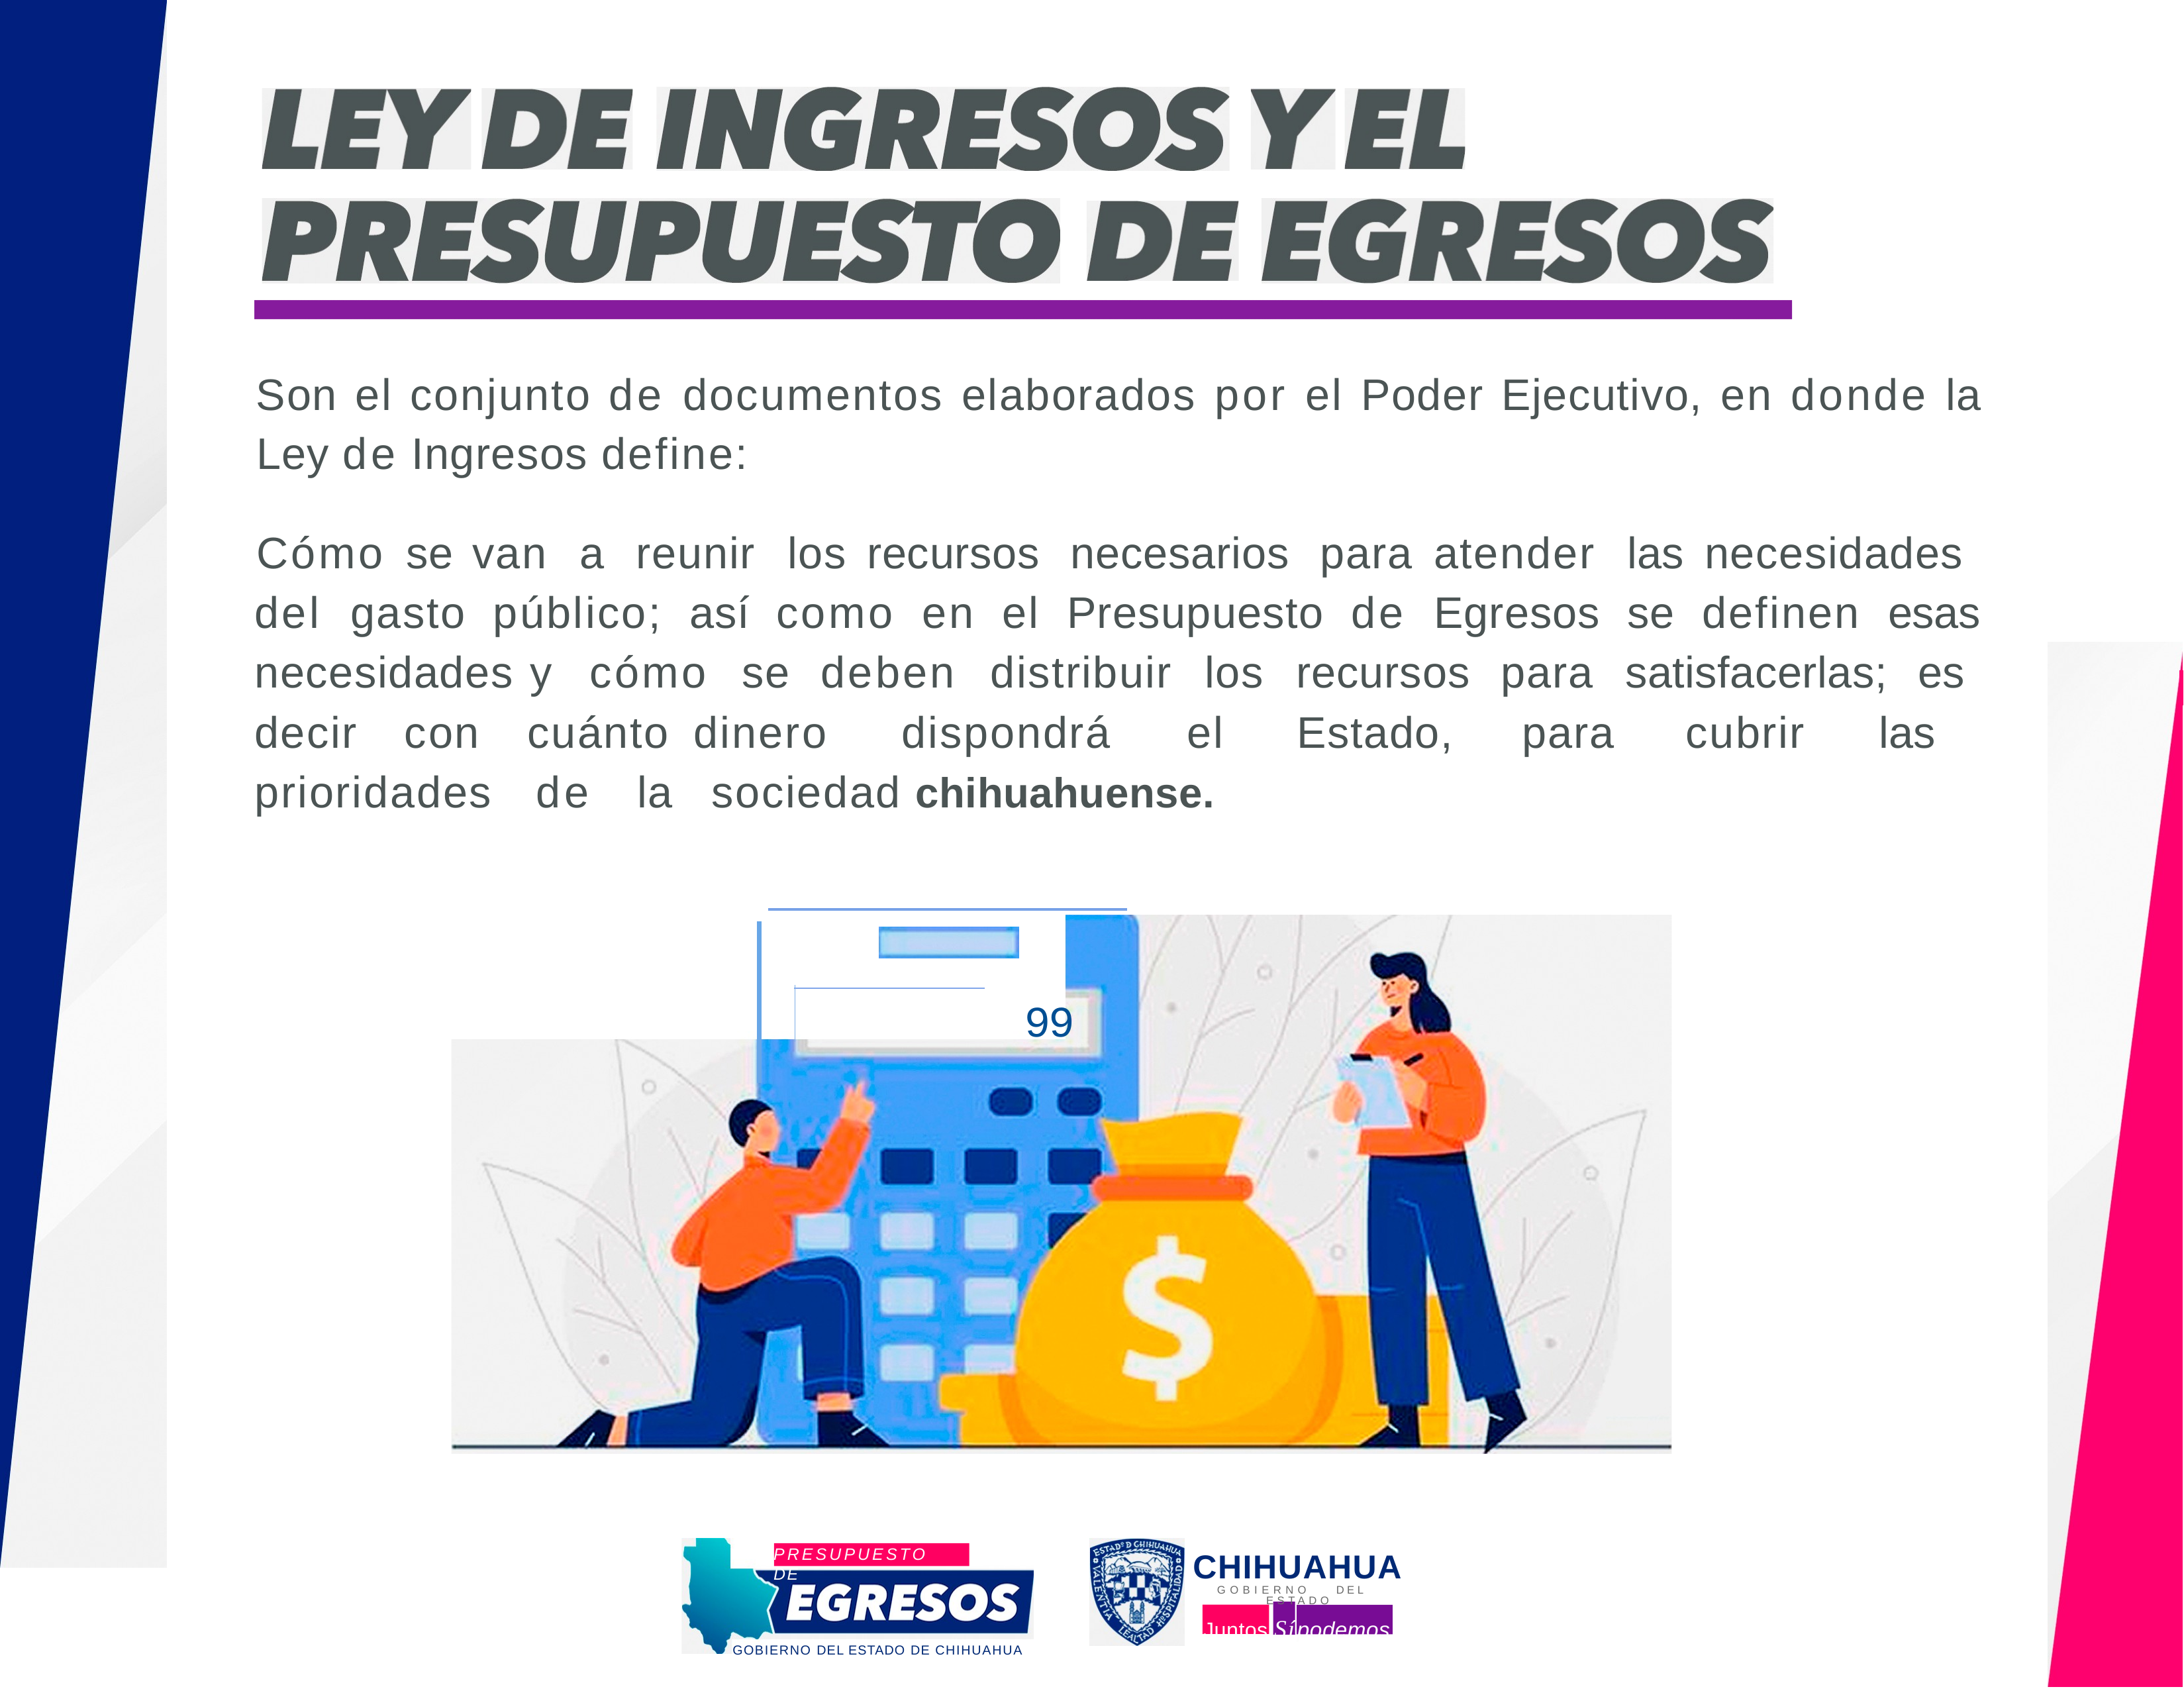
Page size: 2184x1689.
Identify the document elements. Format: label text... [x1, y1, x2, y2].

text_box [681, 1538, 1034, 1654]
text_box [1086, 201, 1239, 281]
text_box [262, 198, 1060, 283]
text_box [481, 88, 633, 170]
text_box [2048, 642, 2183, 1687]
text_box [1261, 198, 1774, 283]
text_box [262, 88, 472, 170]
text_box 99 [1022, 993, 1075, 1050]
text_box [1089, 1538, 1185, 1646]
text_box Son el conjunto de documentos elaborados por el Poder Ejecutivo, en donde la Ley de Ingresos define: Cómo se van a reunir los recursos necesarios para atender las necesidades del gasto público; así como en el Presupuesto de Egresos se definen esas necesidades y cómo se deben distribuir los recursos para satisfacerlas; es decir con cuánto dinero dispondrá el Estado, para cubrir las prioridades de la sociedad chihuahuense. [253, 360, 1984, 817]
text_box [879, 927, 1019, 958]
text_box [0, 0, 167, 1568]
footer GOBIERNO DEL ESTADO DE CHIHUAHUA [731, 1641, 1029, 1659]
slide_number PRESUPUESTO DE [772, 1543, 969, 1566]
text_box [1250, 88, 1336, 170]
text_box CHIHUAHUA GOBIERNO DEL ESTADO Juntos Sípodemos [1189, 1546, 1409, 1633]
text_box [254, 300, 1793, 319]
text_box [451, 915, 1672, 1454]
text_box [1344, 88, 1465, 170]
text_box [656, 87, 1230, 171]
